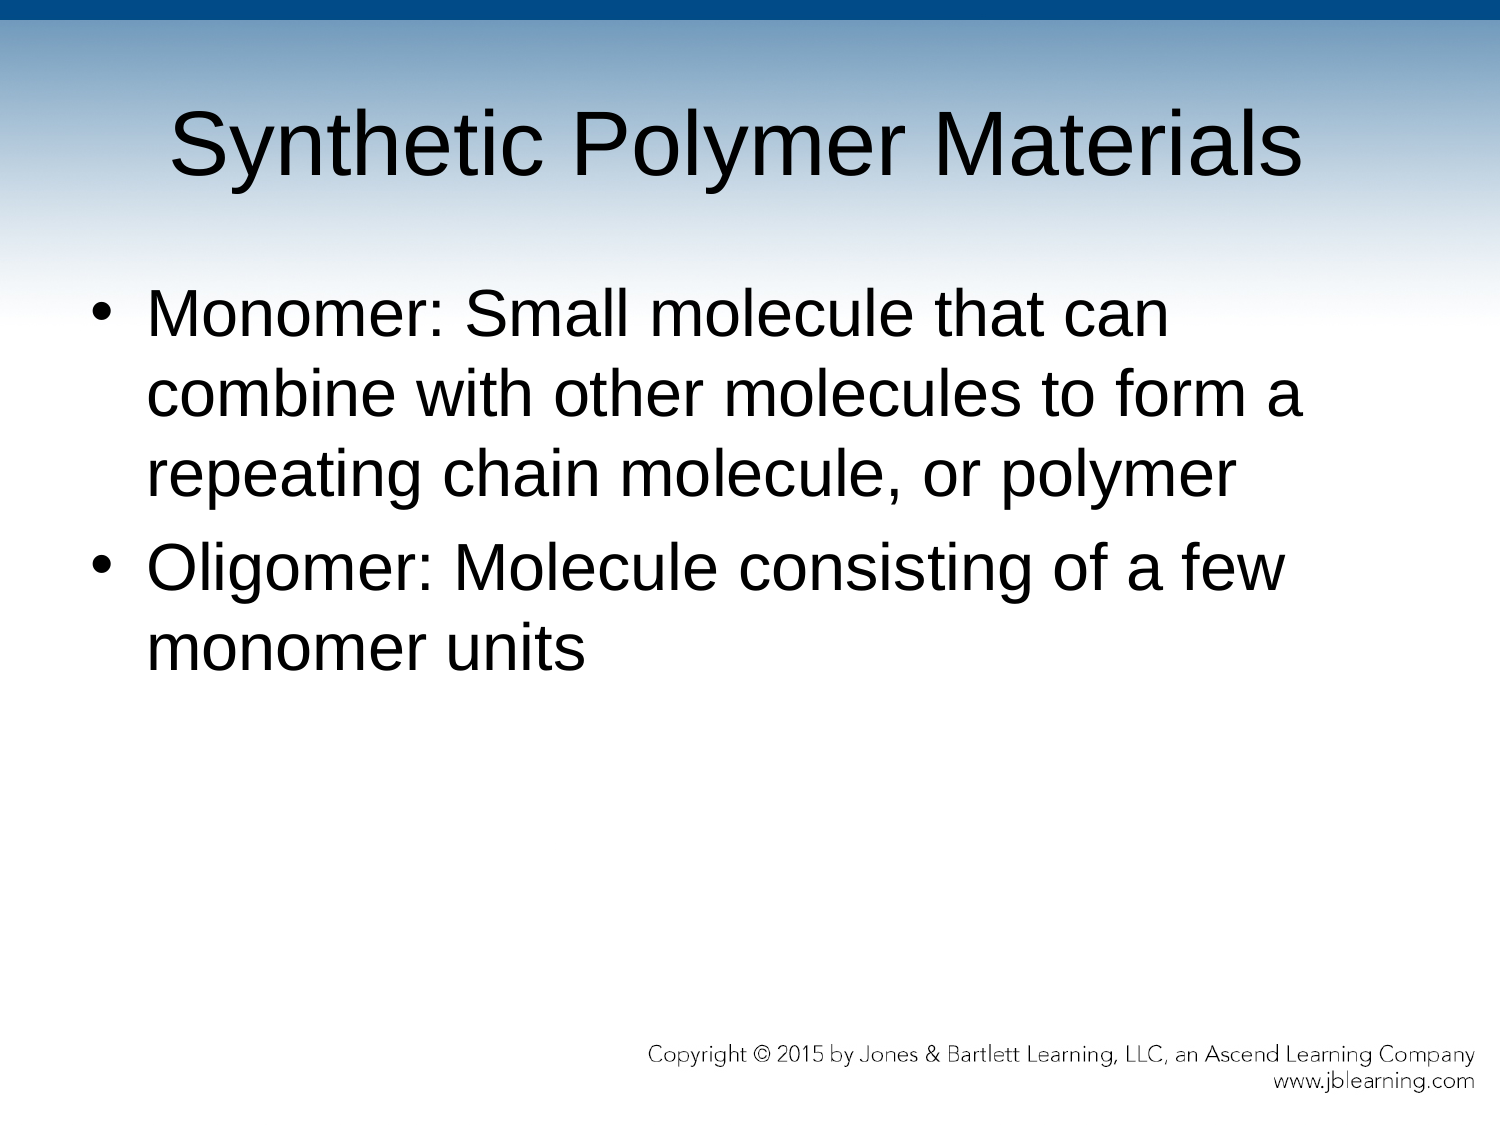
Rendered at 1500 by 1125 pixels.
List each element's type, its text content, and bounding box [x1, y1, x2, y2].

title Synthetic Polymer Materials [75, 45, 1425, 233]
picture [0, 0, 1500, 1125]
list Monomer: Small molecule that can combine with other molecules to form a repeating chain molecule, or polymer Oligomer: Molecule consisting of a few monomer units [75, 262, 1425, 1005]
